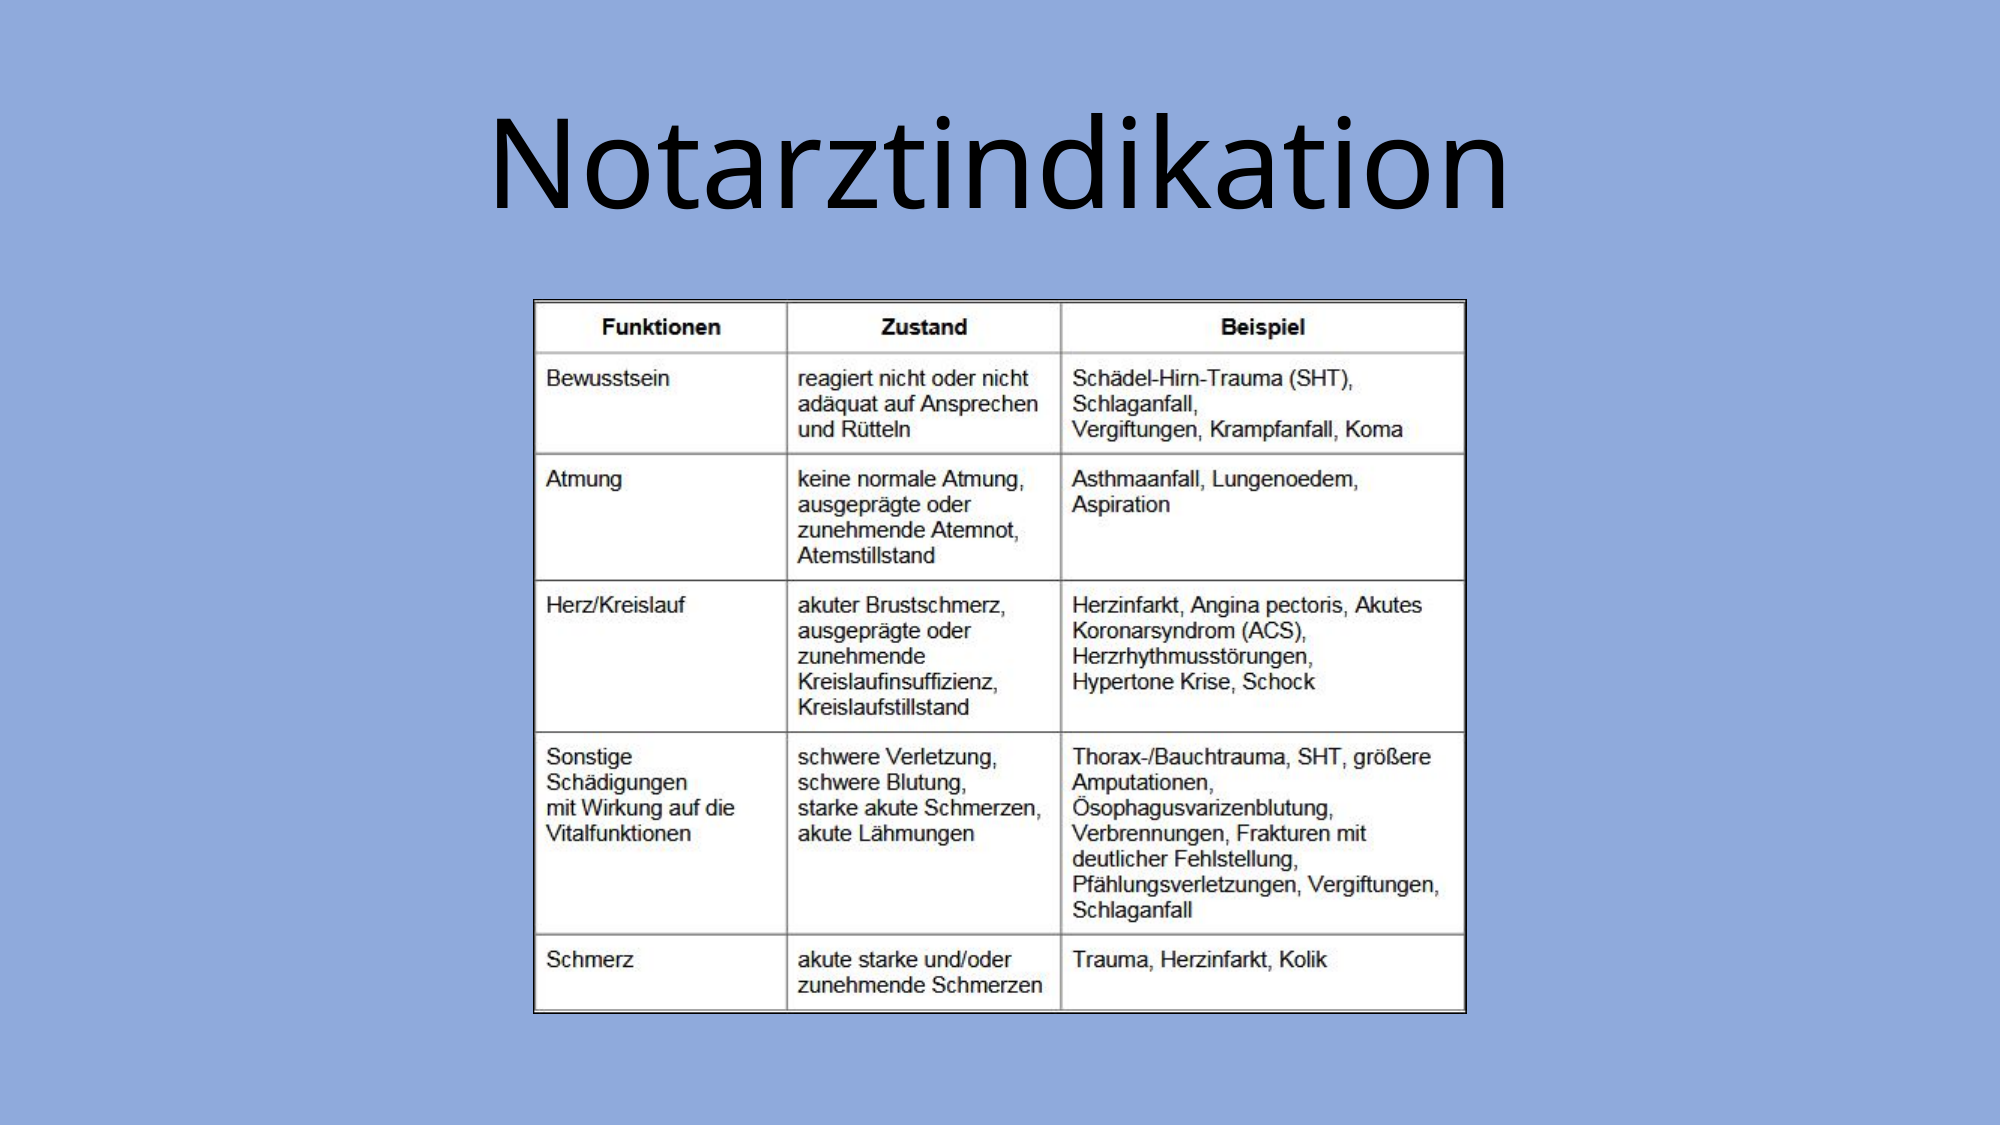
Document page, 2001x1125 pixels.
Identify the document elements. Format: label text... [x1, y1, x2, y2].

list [533, 299, 1467, 1014]
title Notarztindikation [137, 59, 1863, 278]
